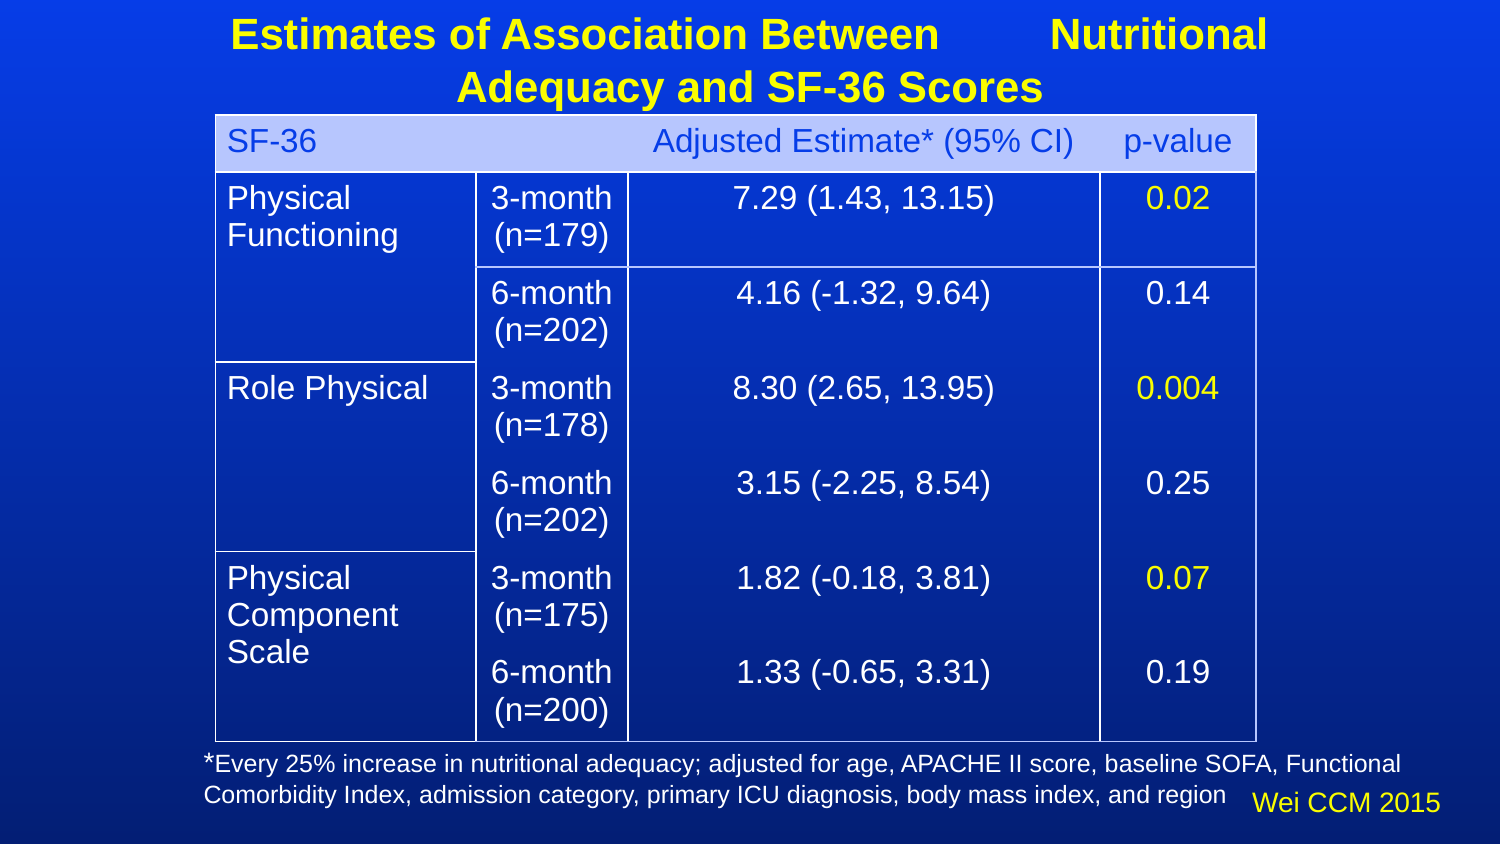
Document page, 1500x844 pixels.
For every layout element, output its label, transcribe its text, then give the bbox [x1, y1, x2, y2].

table_header Adjusted Estimate* (95% CI) [628, 116, 1100, 171]
table_cell 0.14 [1101, 268, 1255, 362]
table_cell 6-month (n=202) [477, 457, 627, 552]
table_header SF-36 [216, 116, 476, 171]
table_cell 7.29 (1.43, 13.15) [629, 173, 1099, 266]
table_cell 0.07 [1101, 552, 1255, 647]
table_cell 3-month (n=178) [477, 362, 627, 457]
table_cell 0.004 [1101, 362, 1255, 457]
table_cell 0.19 [1101, 647, 1255, 741]
table_cell Physical Component Scale [216, 552, 475, 741]
table_cell 3-month (n=175) [477, 552, 627, 647]
table_cell 1.82 (-0.18, 3.81) [629, 552, 1099, 647]
table_cell 1.33 (-0.65, 3.31) [629, 647, 1099, 741]
table_cell 6-month (n=202) [477, 268, 627, 362]
table_cell Physical Functioning [216, 173, 475, 361]
text_box *Every 25% increase in nutritional adequacy; adjusted for age, APACHE II score, baseline SOFA, Functional Comorbidity Index, admission category, primary ICU diagnosis, body mass index, and region [188, 736, 1428, 816]
table_cell 0.25 [1101, 457, 1255, 552]
table_cell 4.16 (-1.32, 9.64) [629, 268, 1099, 362]
table_header p-value [1100, 116, 1255, 171]
text_box Wei CCM 2015 [1217, 776, 1464, 826]
table_cell 8.30 (2.65, 13.95) [629, 362, 1099, 457]
table_cell 0.02 [1101, 173, 1255, 266]
table_cell 6-month (n=200) [477, 647, 627, 741]
table_cell 3.15 (-2.25, 8.54) [629, 457, 1099, 552]
table_cell 3-month (n=179) [477, 173, 627, 266]
table_cell Role Physical [216, 363, 475, 551]
table_header [476, 116, 628, 171]
title Estimates of Association Between Nutritional Adequacy and SF-36 Scores [215, 11, 1285, 106]
